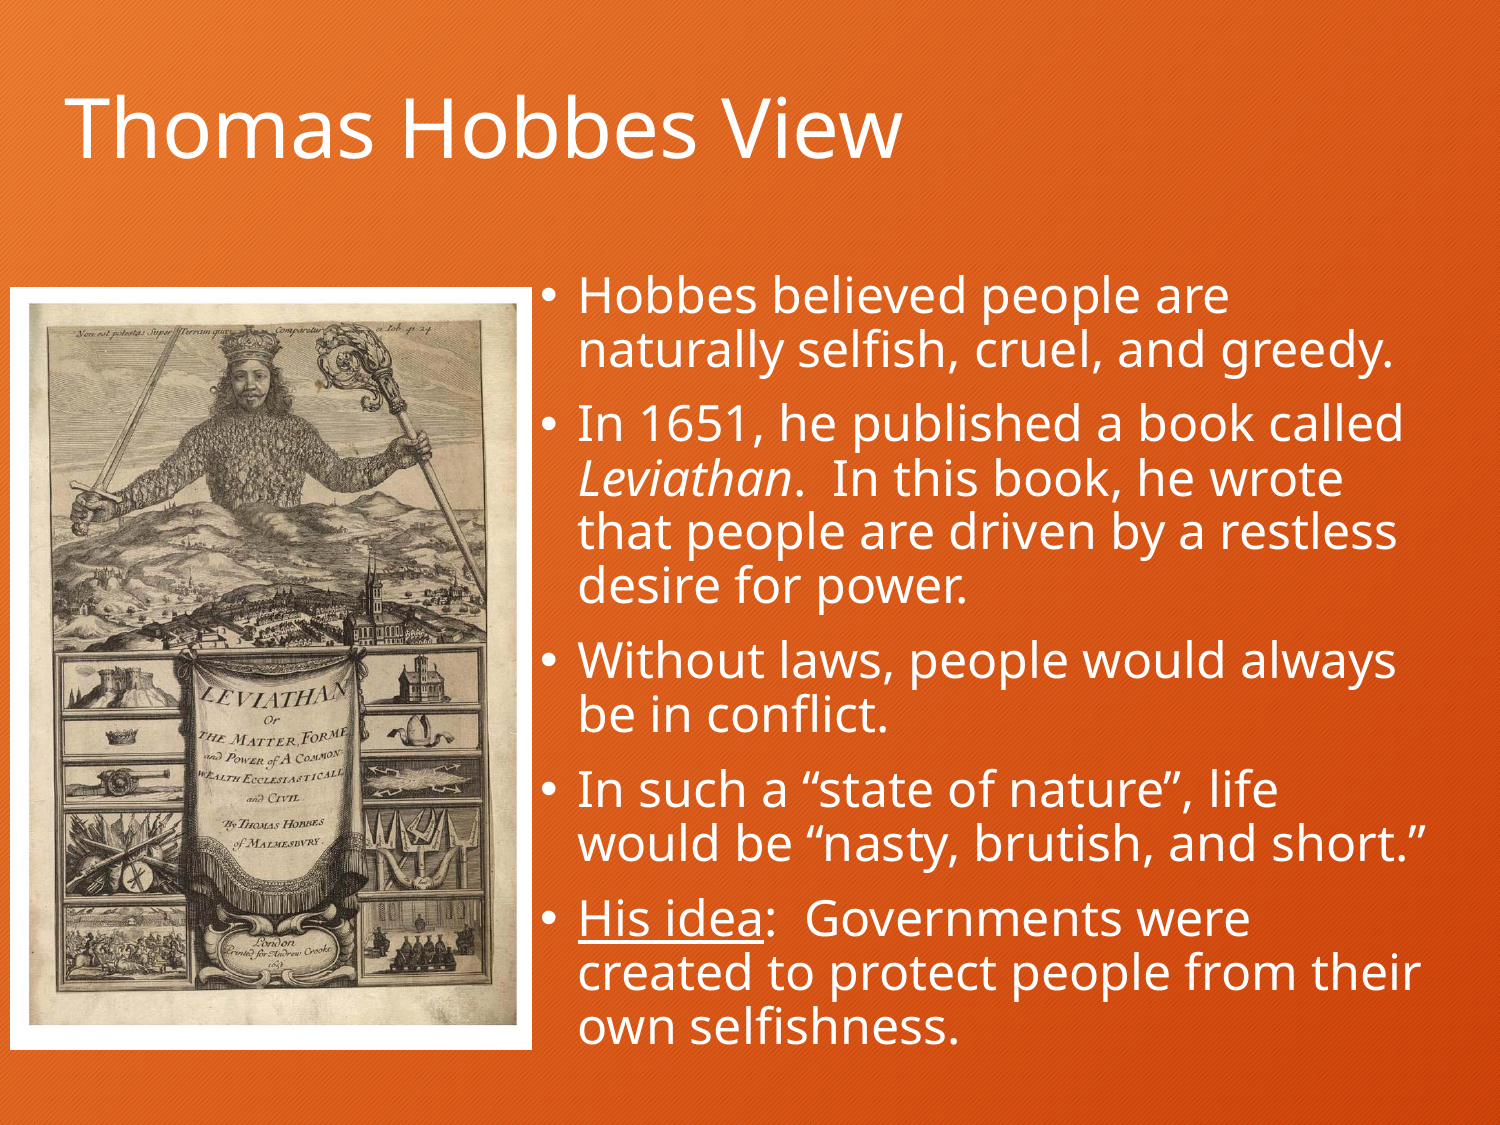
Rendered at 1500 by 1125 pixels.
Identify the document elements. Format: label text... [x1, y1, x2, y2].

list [10, 287, 532, 1051]
title Thomas Hobbes View [49, 37, 1451, 225]
list Hobbes believed people are naturally selfish, cruel, and greedy. In 1651, he published a book called Leviathan. In this book, he wrote that people are driven by a restless desire for power. Without laws, people would always be in conflict. In such a “state of nature”, life would be “nasty, brutish, and short.” His idea: Governments were created to protect people from their own selfishness. [525, 262, 1451, 1075]
